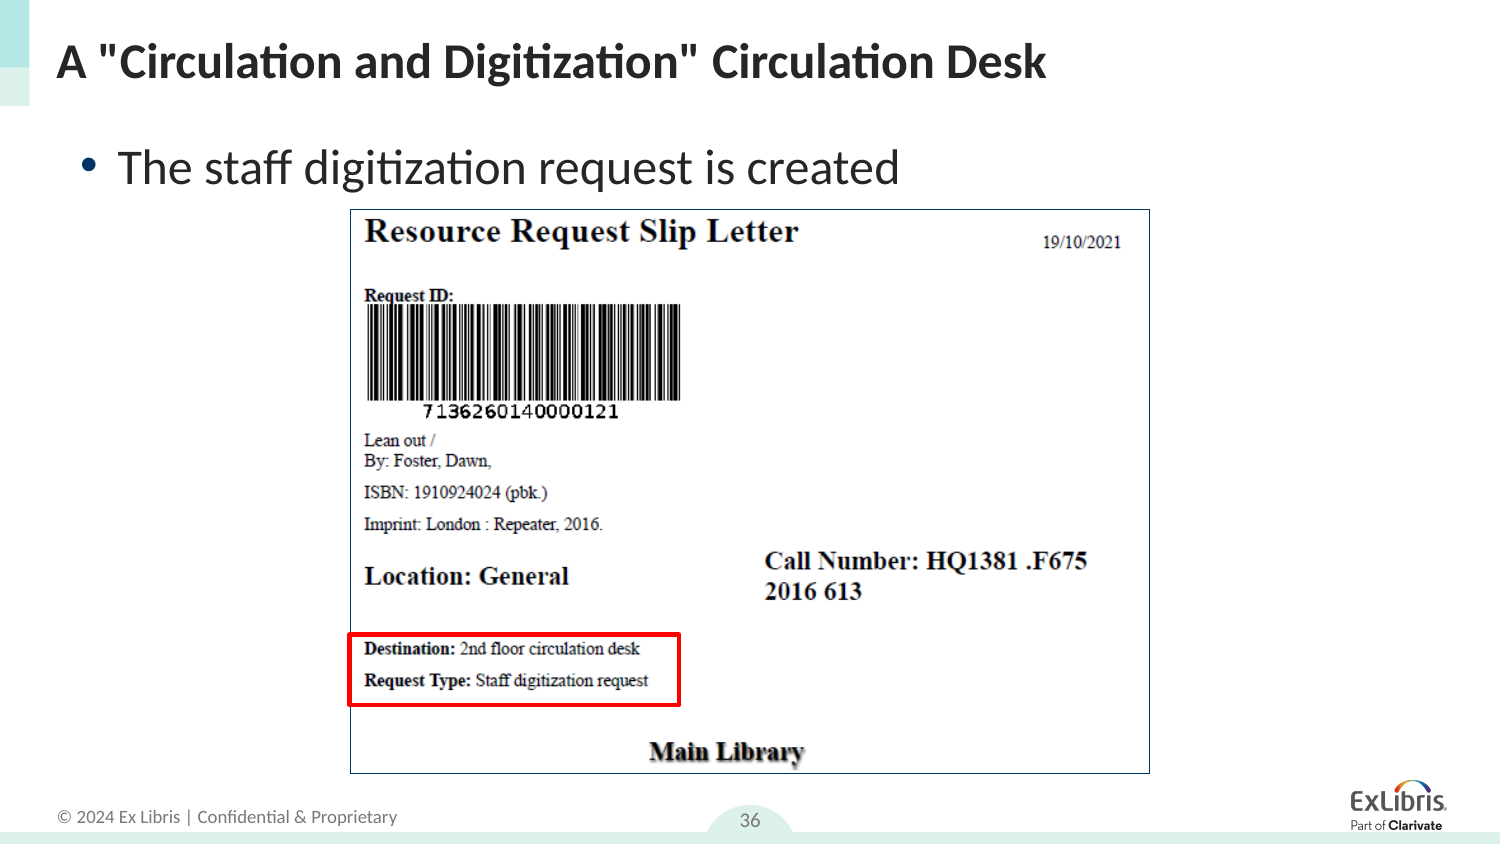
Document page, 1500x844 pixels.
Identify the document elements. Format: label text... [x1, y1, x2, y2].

list The staff digitization request is created [64, 126, 1447, 345]
picture [350, 208, 1150, 774]
picture [1351, 780, 1447, 830]
title A "Circulation and Digitization" Circulation Desk [41, 11, 1483, 107]
slide_number 36 [705, 789, 795, 844]
